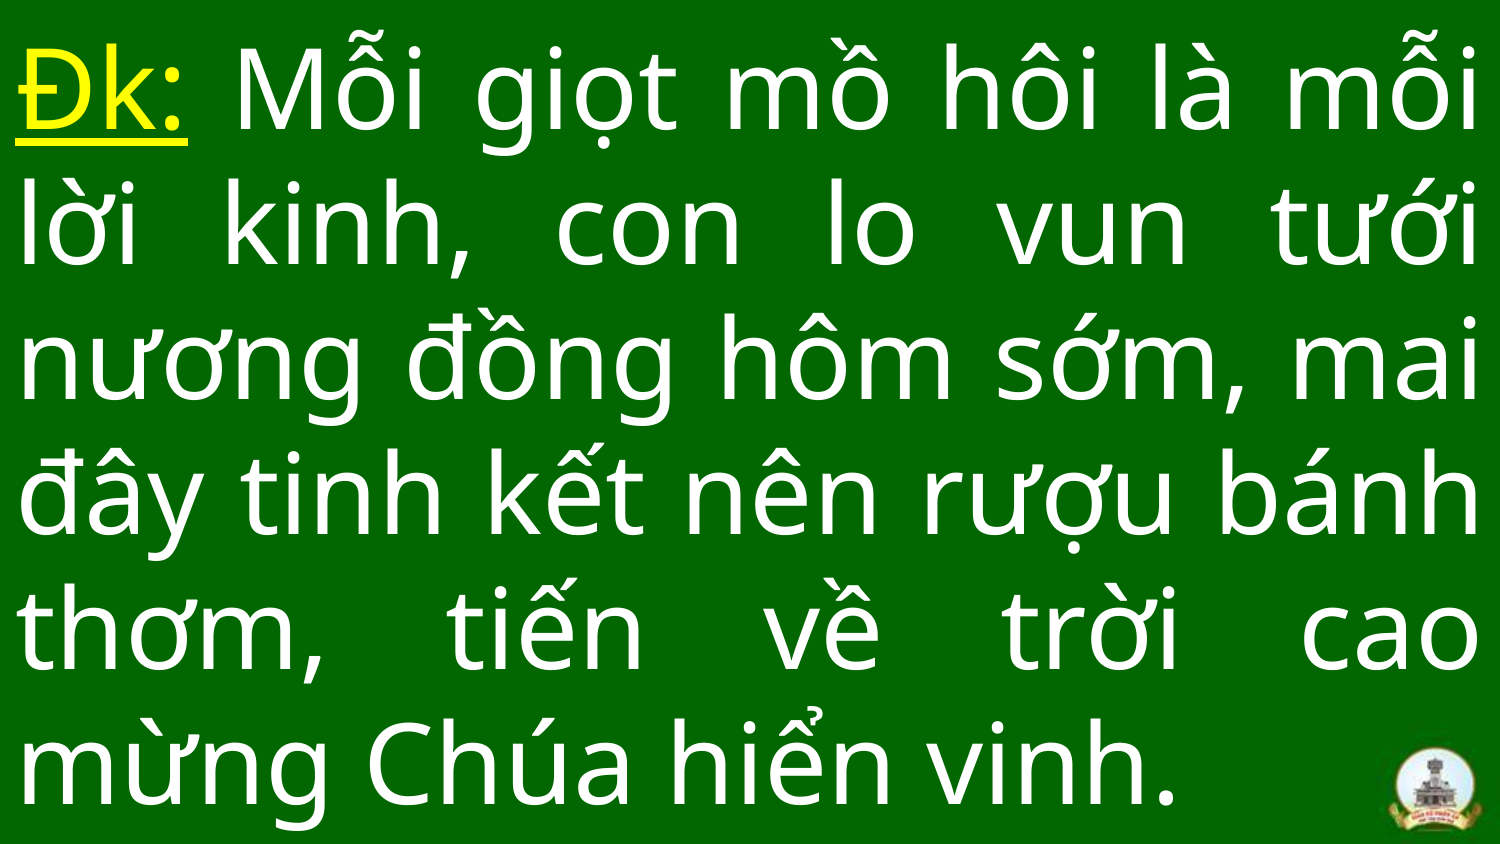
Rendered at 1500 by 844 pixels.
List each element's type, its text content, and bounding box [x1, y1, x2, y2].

title Đk: Mỗi giọt mồ hôi là mỗi lời kinh, con lo vun tưới nương đồng hôm sớm, mai đây tinh kết nên rượu bánh thơm, tiến về trời cao mừng Chúa hiển vinh. [0, 0, 1500, 844]
